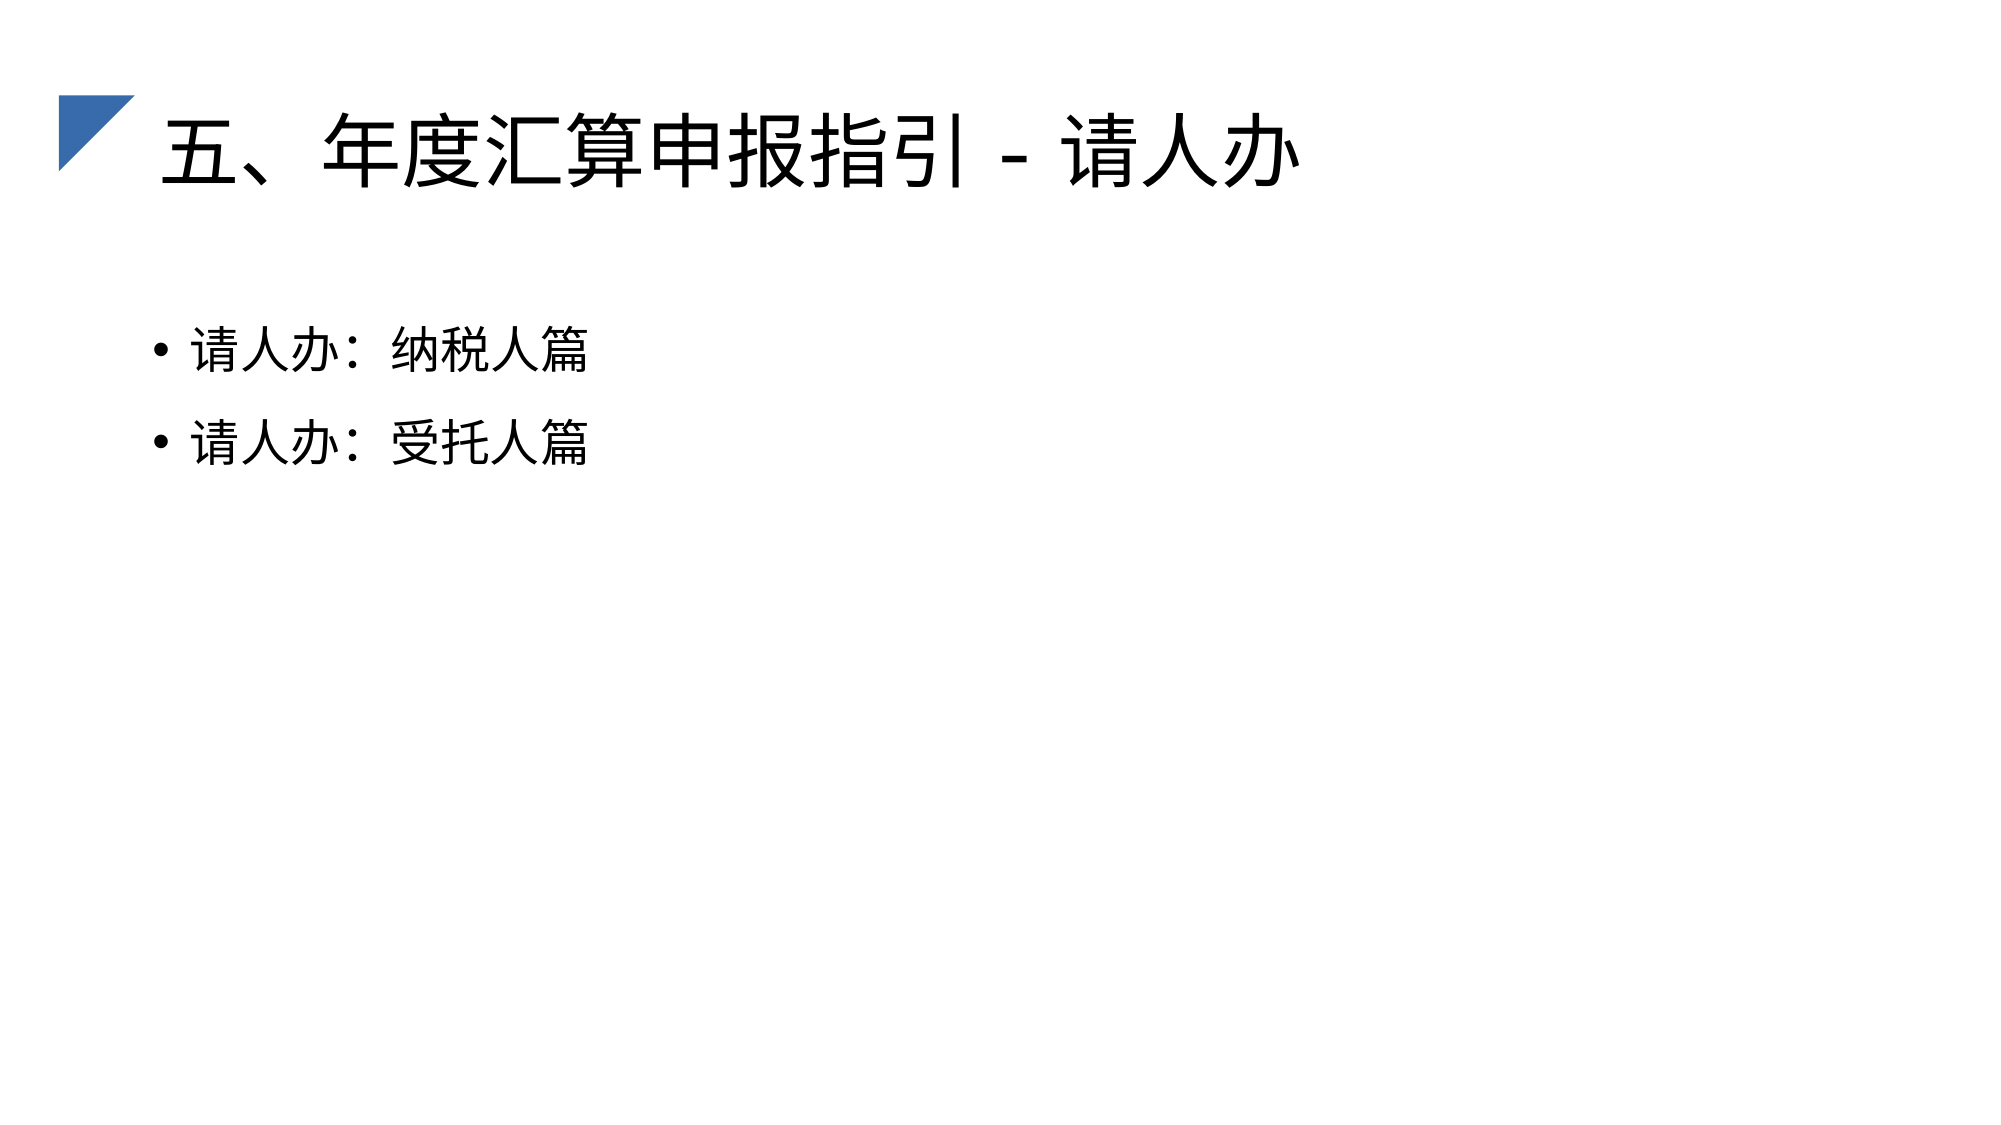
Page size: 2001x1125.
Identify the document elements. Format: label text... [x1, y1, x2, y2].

title 五、年度汇算申报指引-请人办 [143, 77, 1400, 201]
list 请人办：纳税人篇 请人办：受托人篇 [137, 299, 1863, 1014]
